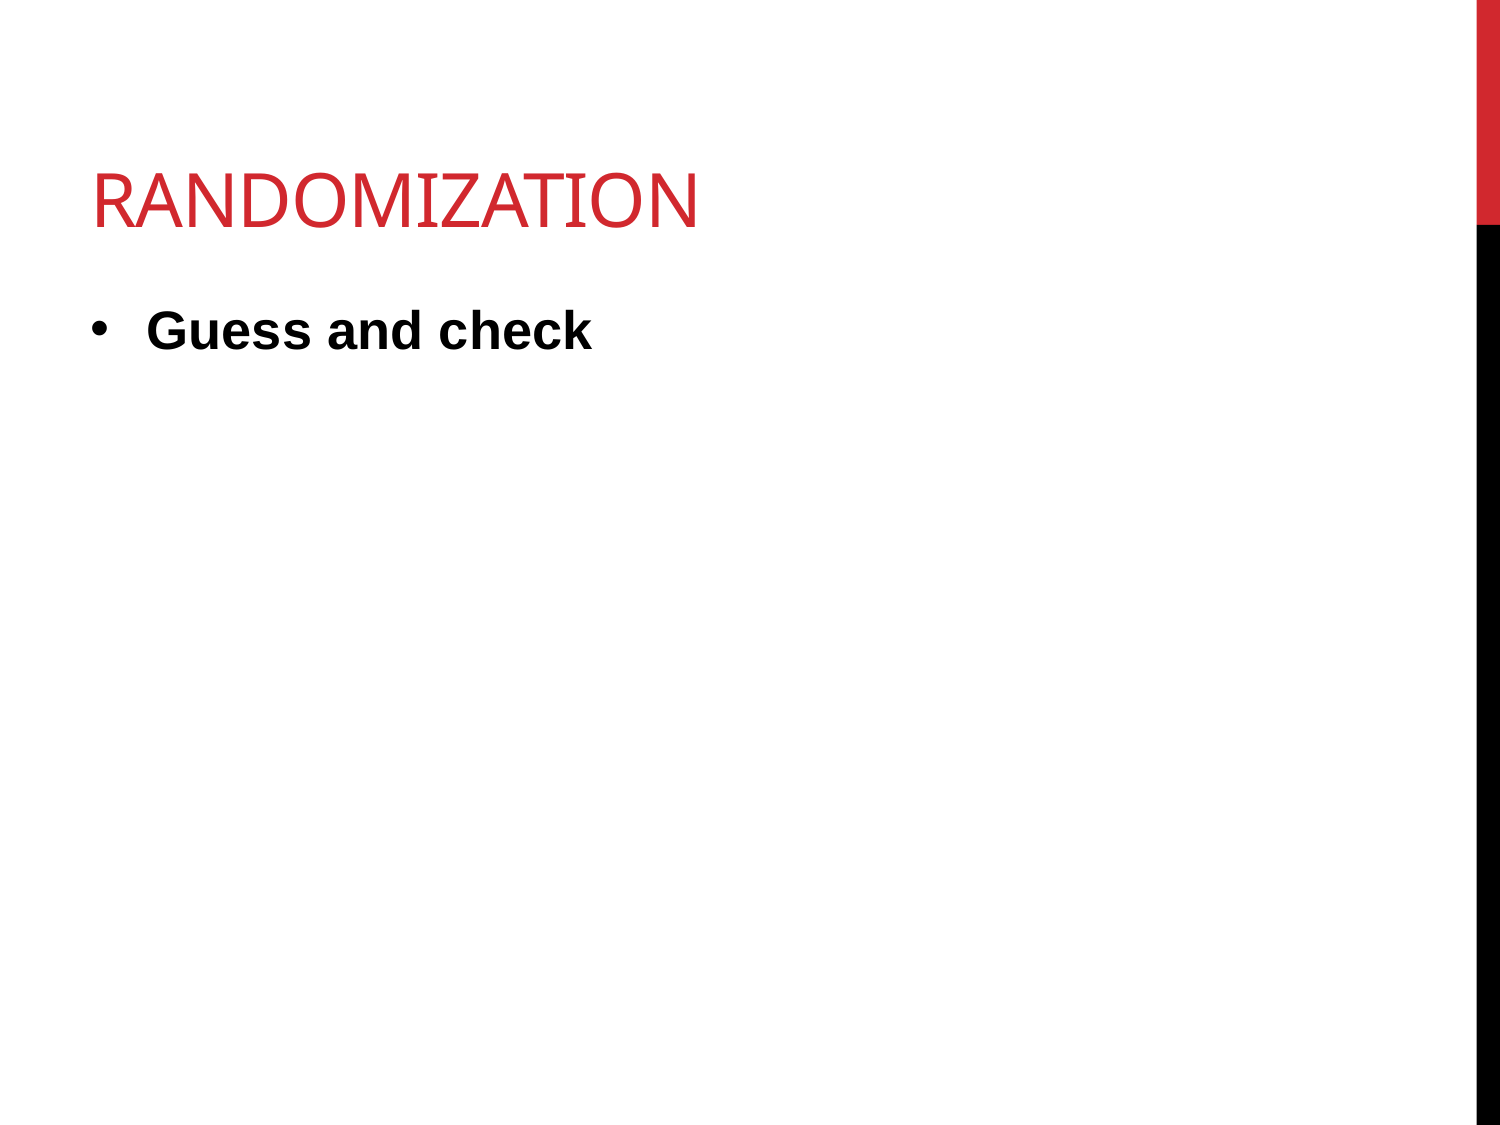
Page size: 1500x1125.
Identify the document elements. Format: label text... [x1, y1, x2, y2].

list Guess and check [75, 287, 1325, 1052]
title Randomization [75, 25, 1325, 250]
